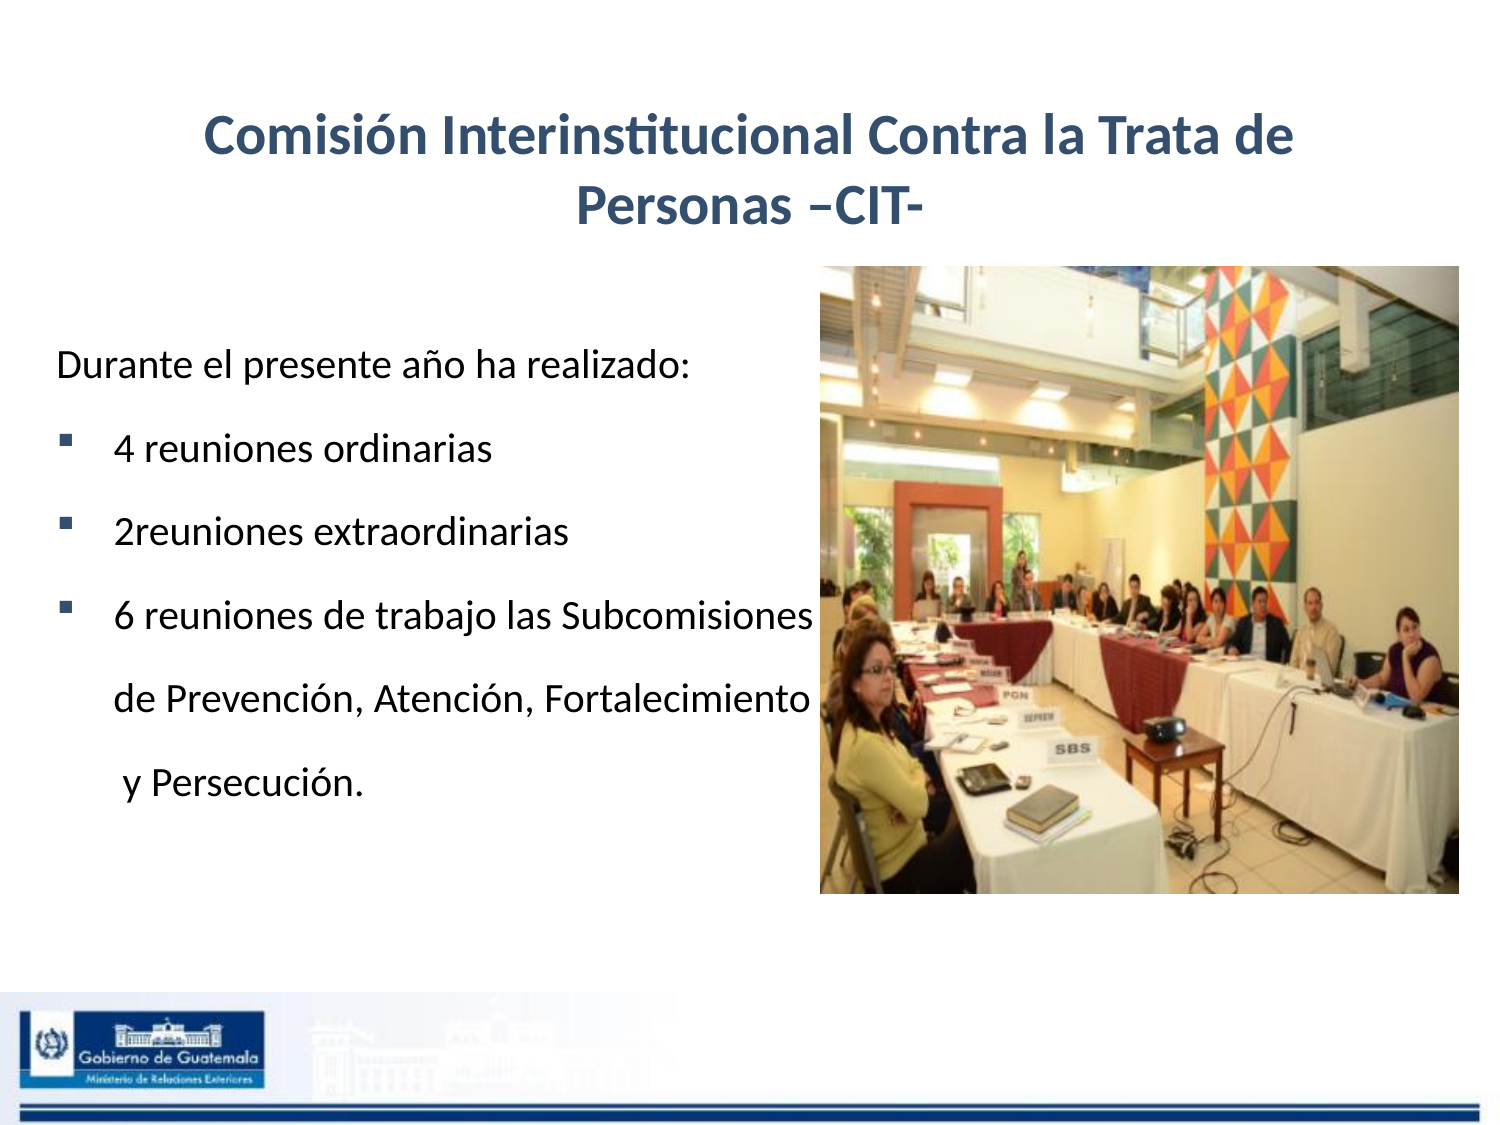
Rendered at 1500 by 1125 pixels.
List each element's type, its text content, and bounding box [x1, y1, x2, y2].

picture [0, 992, 1500, 1125]
title Comisión Interinstitucional Contra la Trata de Personas –CIT- [75, 66, 1425, 258]
list Durante el presente año ha realizado: 4 reuniones ordinarias 2reuniones extraordinarias 6 reuniones de trabajo las Subcomisiones de Prevención, Atención, Fortalecimiento y Persecución. [41, 246, 1392, 953]
picture [820, 266, 1459, 894]
